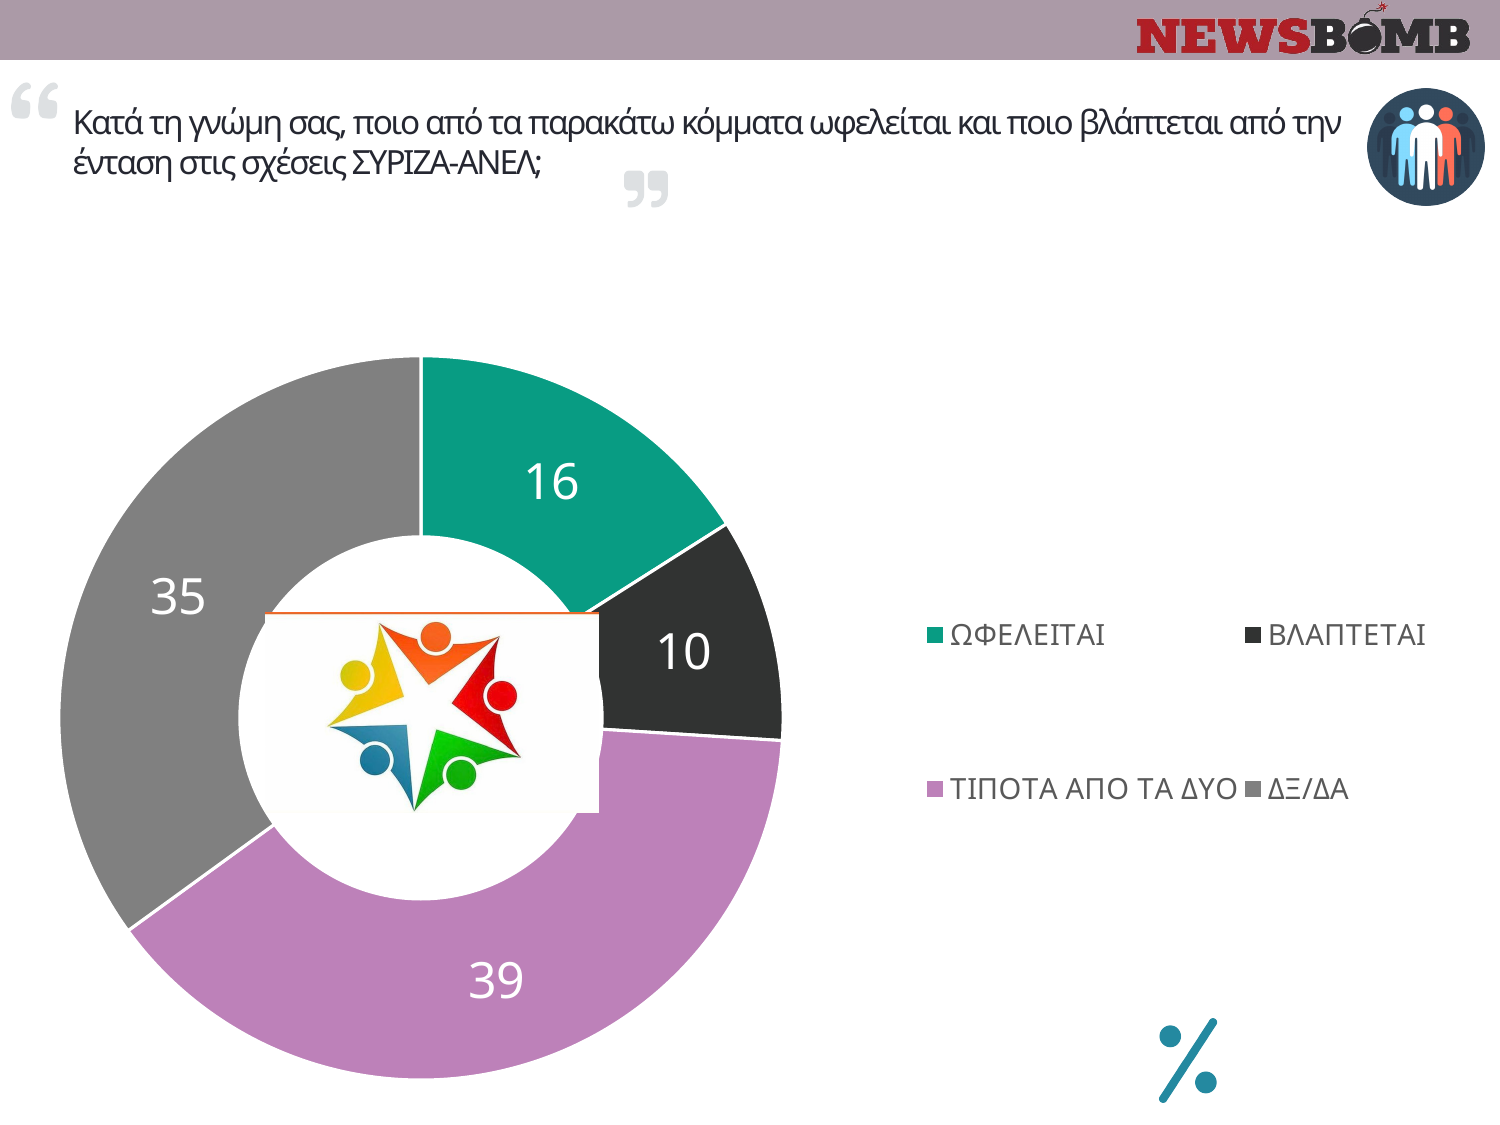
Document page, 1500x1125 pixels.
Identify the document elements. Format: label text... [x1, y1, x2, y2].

picture [1146, 1018, 1231, 1103]
picture [11, 76, 58, 124]
picture [265, 612, 599, 813]
picture [1105, 0, 1500, 206]
picture [624, 166, 669, 212]
chart [0, 299, 1497, 1125]
title Κατά τη γνώμη σας, ποιο από τα παρακάτω κόμματα ωφελείται και ποιο βλάπτεται από την ένταση στις σχέσεις ΣΥΡΙΖΑ-ΑΝΕΛ; [57, 82, 1357, 200]
